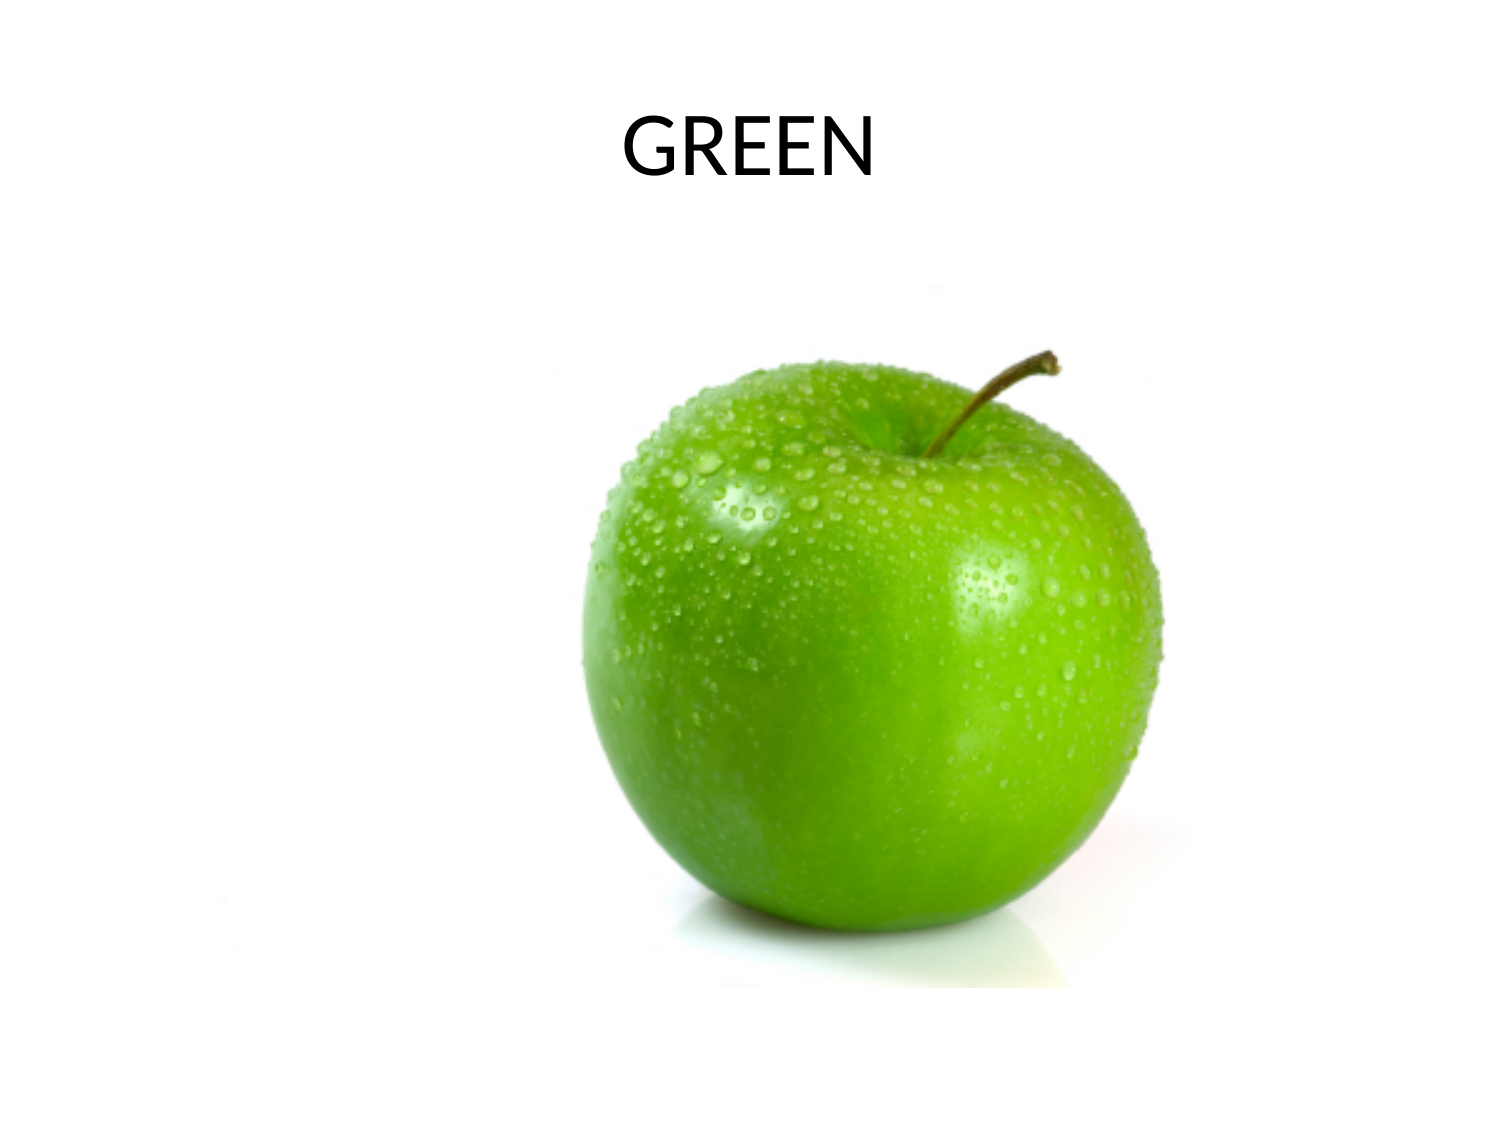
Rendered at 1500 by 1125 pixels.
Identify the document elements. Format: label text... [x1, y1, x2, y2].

title GREEN [75, 45, 1425, 233]
picture [147, 284, 1209, 988]
